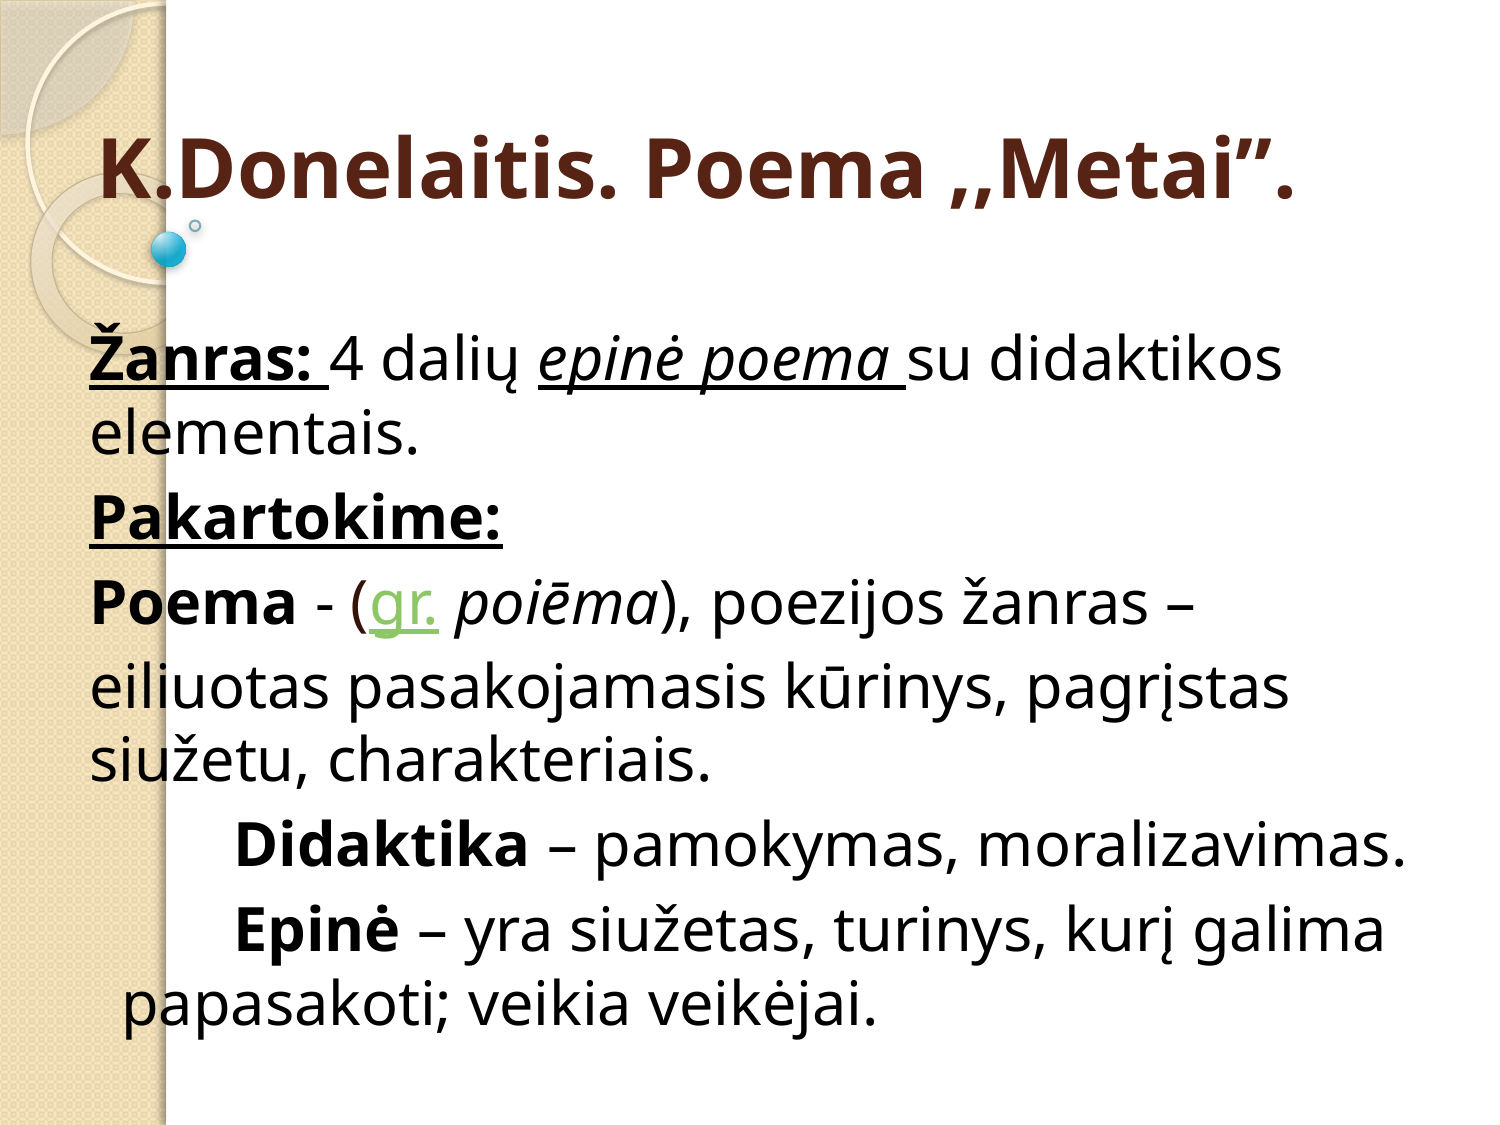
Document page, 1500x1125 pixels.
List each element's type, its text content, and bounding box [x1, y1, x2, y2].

title K.Donelaitis. Poema ,,Metai”. [82, 58, 1388, 223]
subtitle Žanras: 4 dalių epinė poema su didaktikos elementais. Pakartokime: Poema - (gr. poiēma), poezijos žanras – eiliuotas pasakojamasis kūrinys, pagrįstas siužetu, charakteriais. Didaktika – pamokymas, moralizavimas. Epinė – yra siužetas, turinys, kurį galima papasakoti; veikia veikėjai. [70, 234, 1430, 1067]
